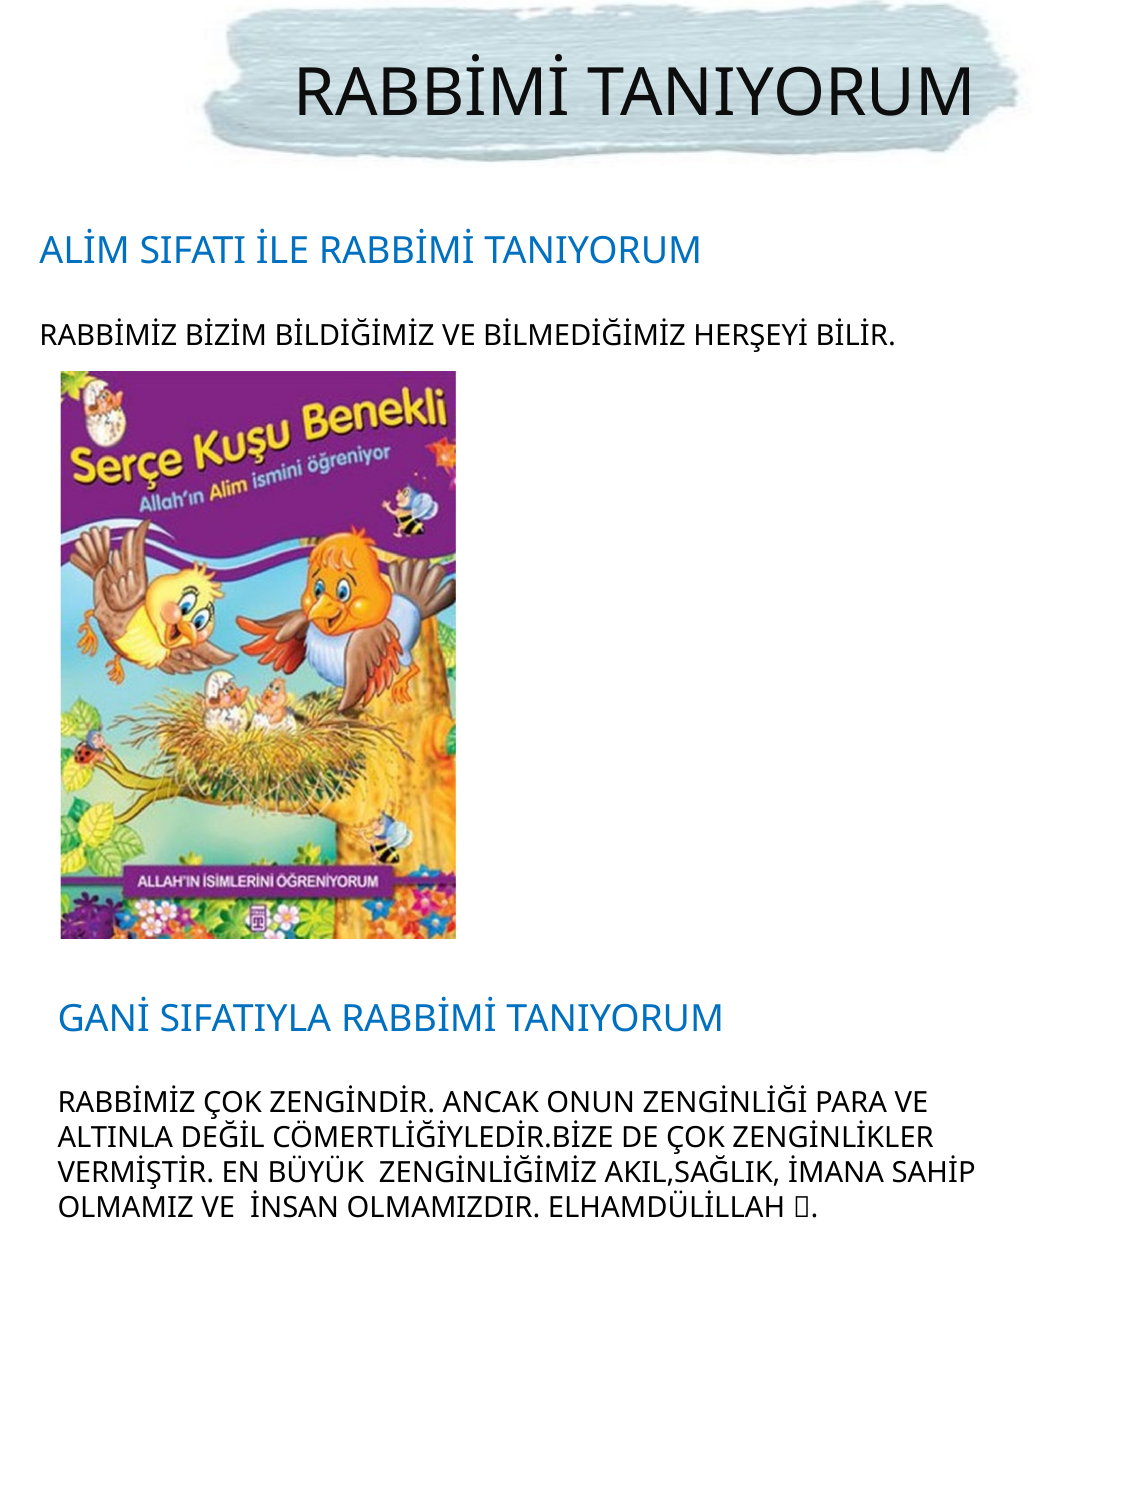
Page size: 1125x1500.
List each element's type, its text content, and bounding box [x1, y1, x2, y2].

picture [0, 371, 516, 940]
picture [184, 0, 1036, 172]
text_box ALİM SIFATI İLE RABBİMİ TANIYORUM RABBİMİZ BİZİM BİLDİĞİMİZ VE BİLMEDİĞİMİZ HERŞEYİ BİLİR. [24, 218, 912, 359]
text_box GANİ SIFATIYLA RABBİMİ TANIYORUM RABBİMİZ ÇOK ZENGİNDİR. ANCAK ONUN ZENGİNLİĞİ PARA VE ALTINLA DEĞİL CÖMERTLİĞİYLEDİR.BİZE DE ÇOK ZENGİNLİKLER VERMİŞTİR. EN BÜYÜK ZENGİNLİĞİMİZ AKIL,SAĞLIK, İMANA SAHİP OLMAMIZ VE İNSAN OLMAMIZDIR. ELHAMDÜLİLLAH . [42, 986, 1024, 1231]
